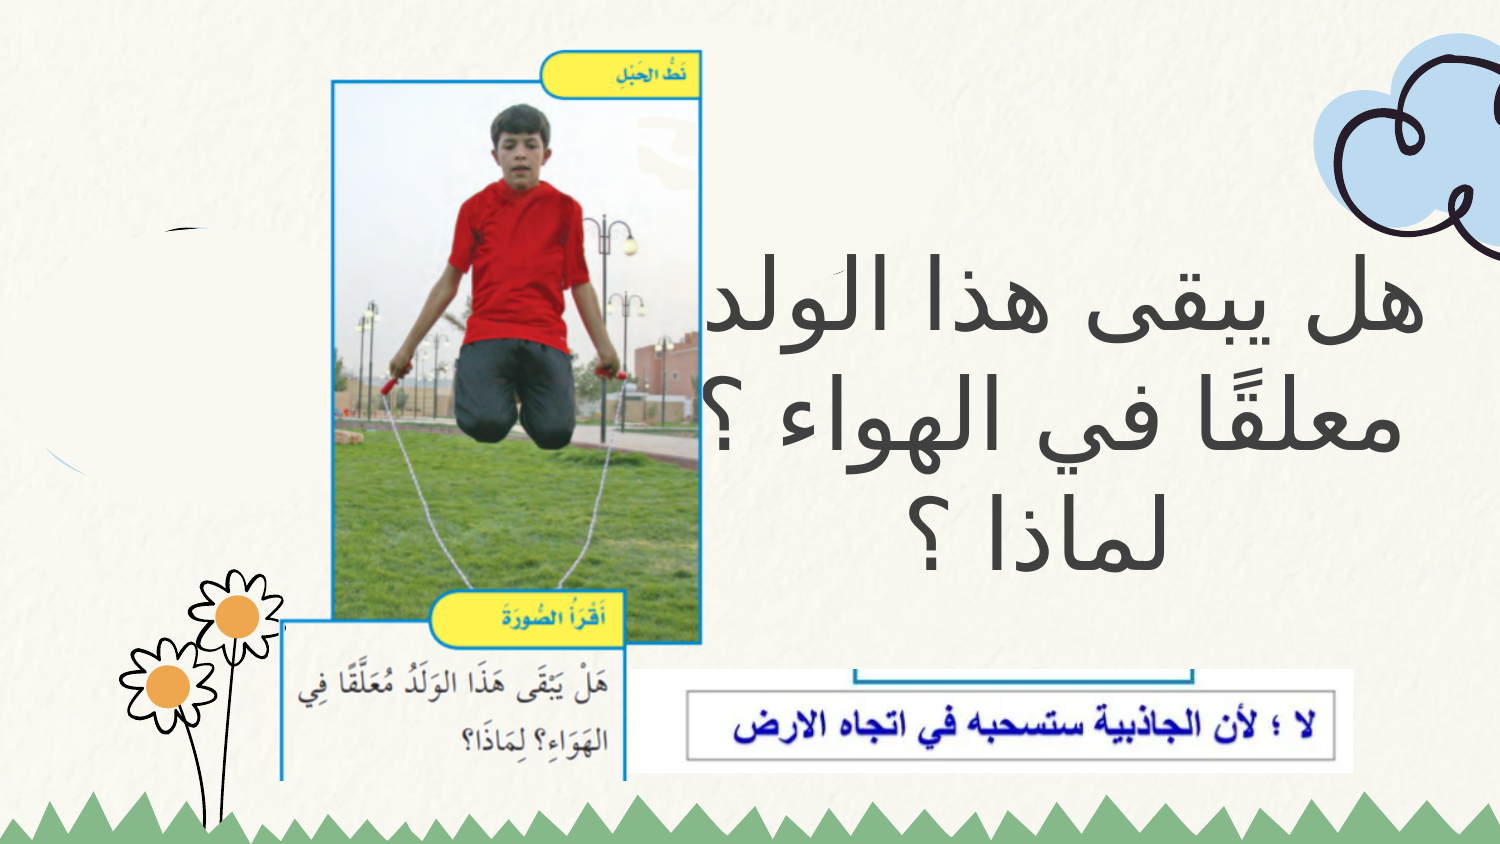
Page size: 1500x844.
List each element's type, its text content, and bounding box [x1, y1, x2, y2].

picture [189, 648, 231, 833]
picture [123, 641, 214, 730]
picture [0, 0, 1500, 842]
text_box [564, 20, 950, 215]
picture [1431, 210, 1448, 215]
picture [1482, 243, 1500, 252]
text_box [3, 226, 229, 505]
title هل يبقى هذا الولد معلقًا في الهواء ؟ لماذا ؟ [723, 215, 1464, 319]
